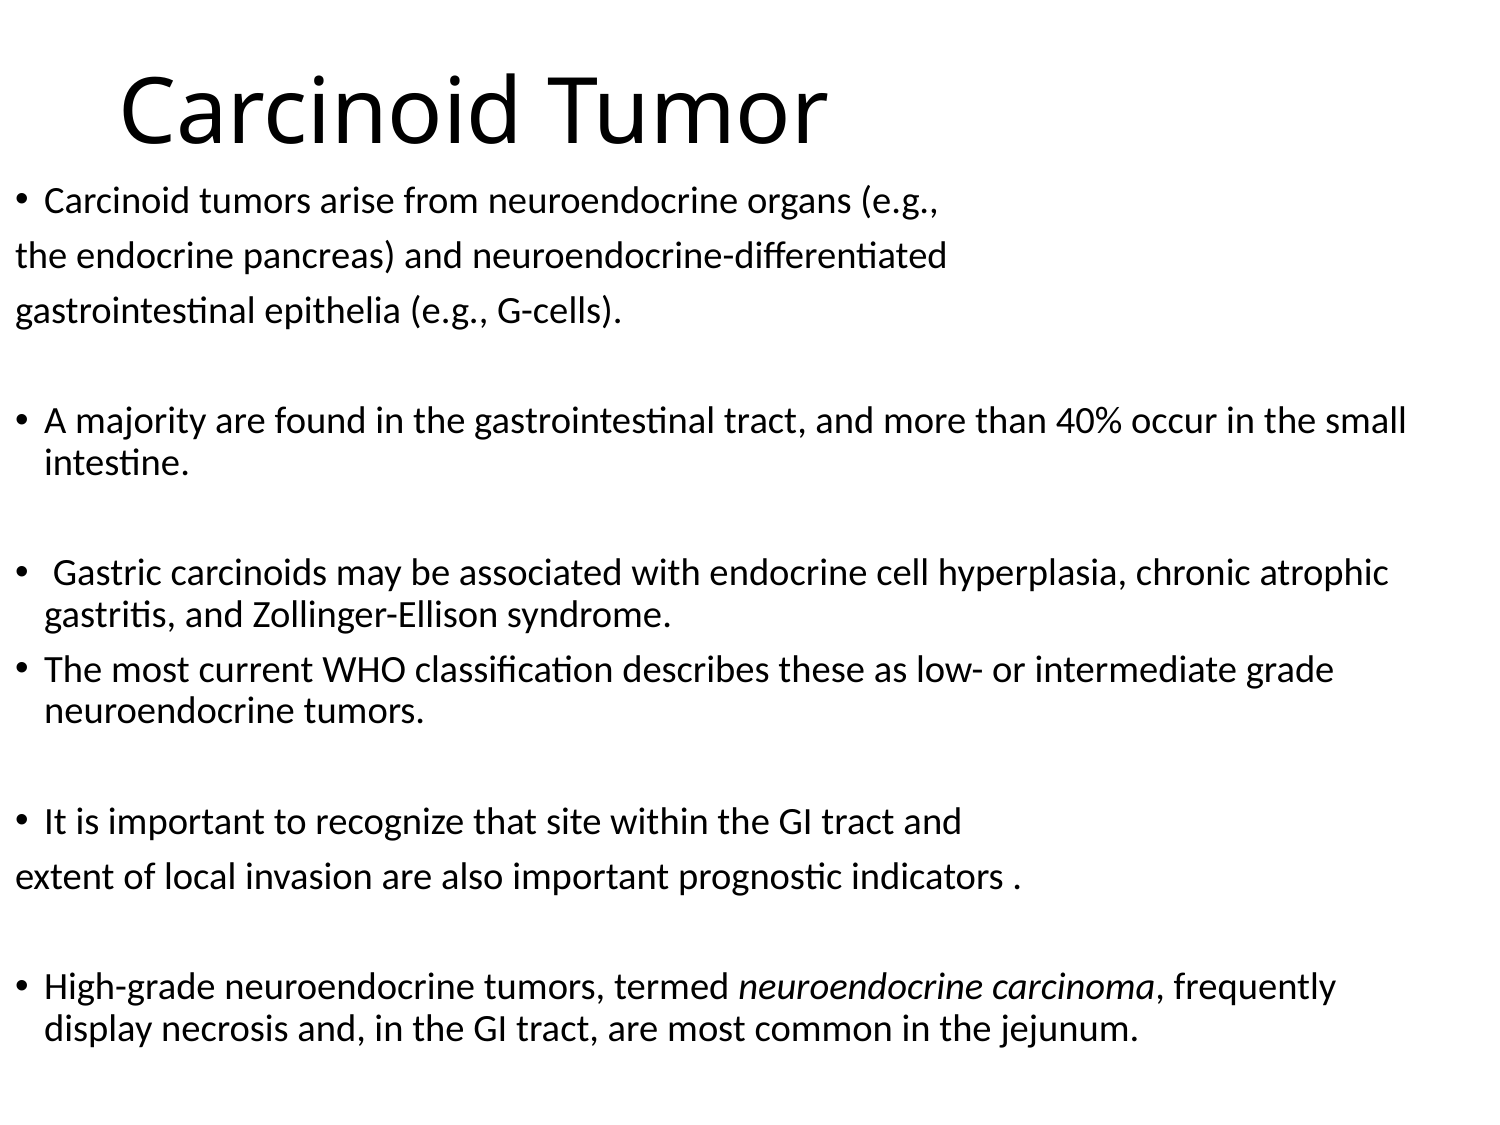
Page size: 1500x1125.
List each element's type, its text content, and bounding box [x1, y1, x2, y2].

title Carcinoid Tumor [103, 59, 1397, 172]
list Carcinoid tumors arise from neuroendocrine organs (e.g., the endocrine pancreas) and neuroendocrine-differentiated gastrointestinal epithelia (e.g., G-cells). A majority are found in the gastrointestinal tract, and more than 40% occur in the small intestine. Gastric carcinoids may be associated with endocrine cell hyperplasia, chronic atrophic gastritis, and Zollinger-Ellison syndrome. The most current WHO classification describes these as low- or intermediate grade neuroendocrine tumors. It is important to recognize that site within the GI tract and extent of local invasion are also important prognostic indicators . High-grade neuroendocrine tumors, termed neuroendocrine carcinoma, frequently display necrosis and, in the GI tract, are most common in the jejunum. [0, 172, 1459, 1062]
